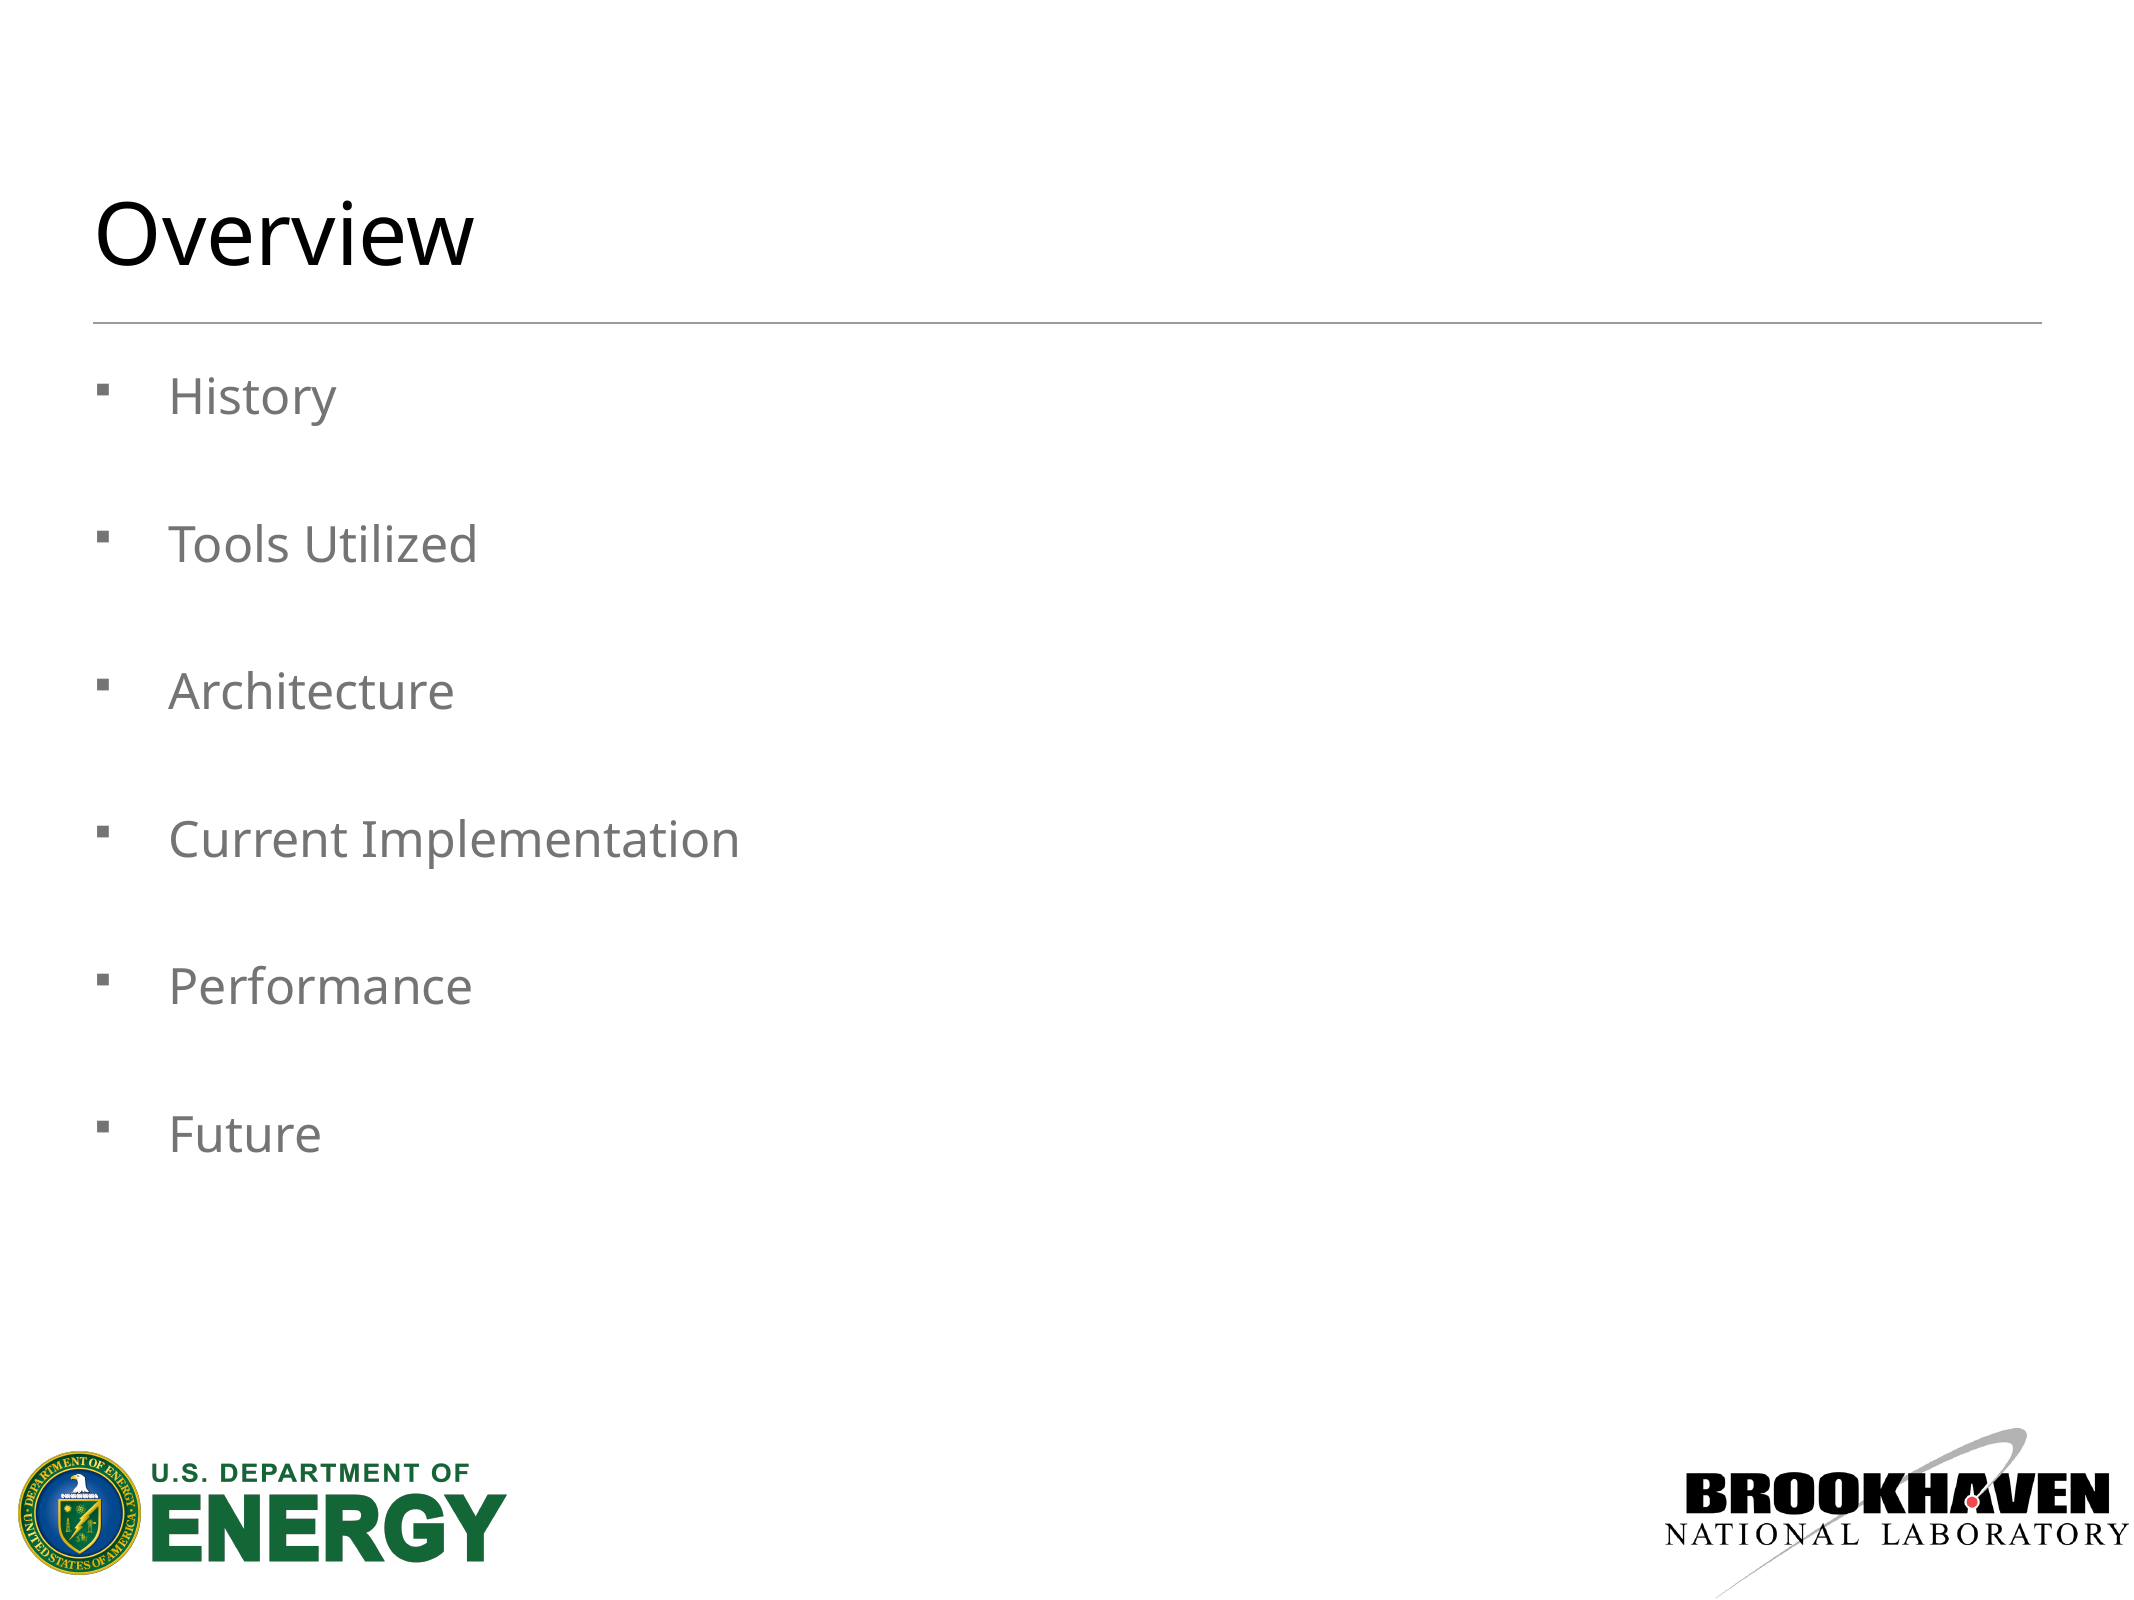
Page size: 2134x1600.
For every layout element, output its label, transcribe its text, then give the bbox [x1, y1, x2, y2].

list History Tools Utilized Architecture Current Implementation Performance Future [93, 364, 2041, 1459]
picture [18, 1451, 507, 1575]
title Overview [93, 53, 2041, 284]
picture [1665, 1428, 2129, 1599]
